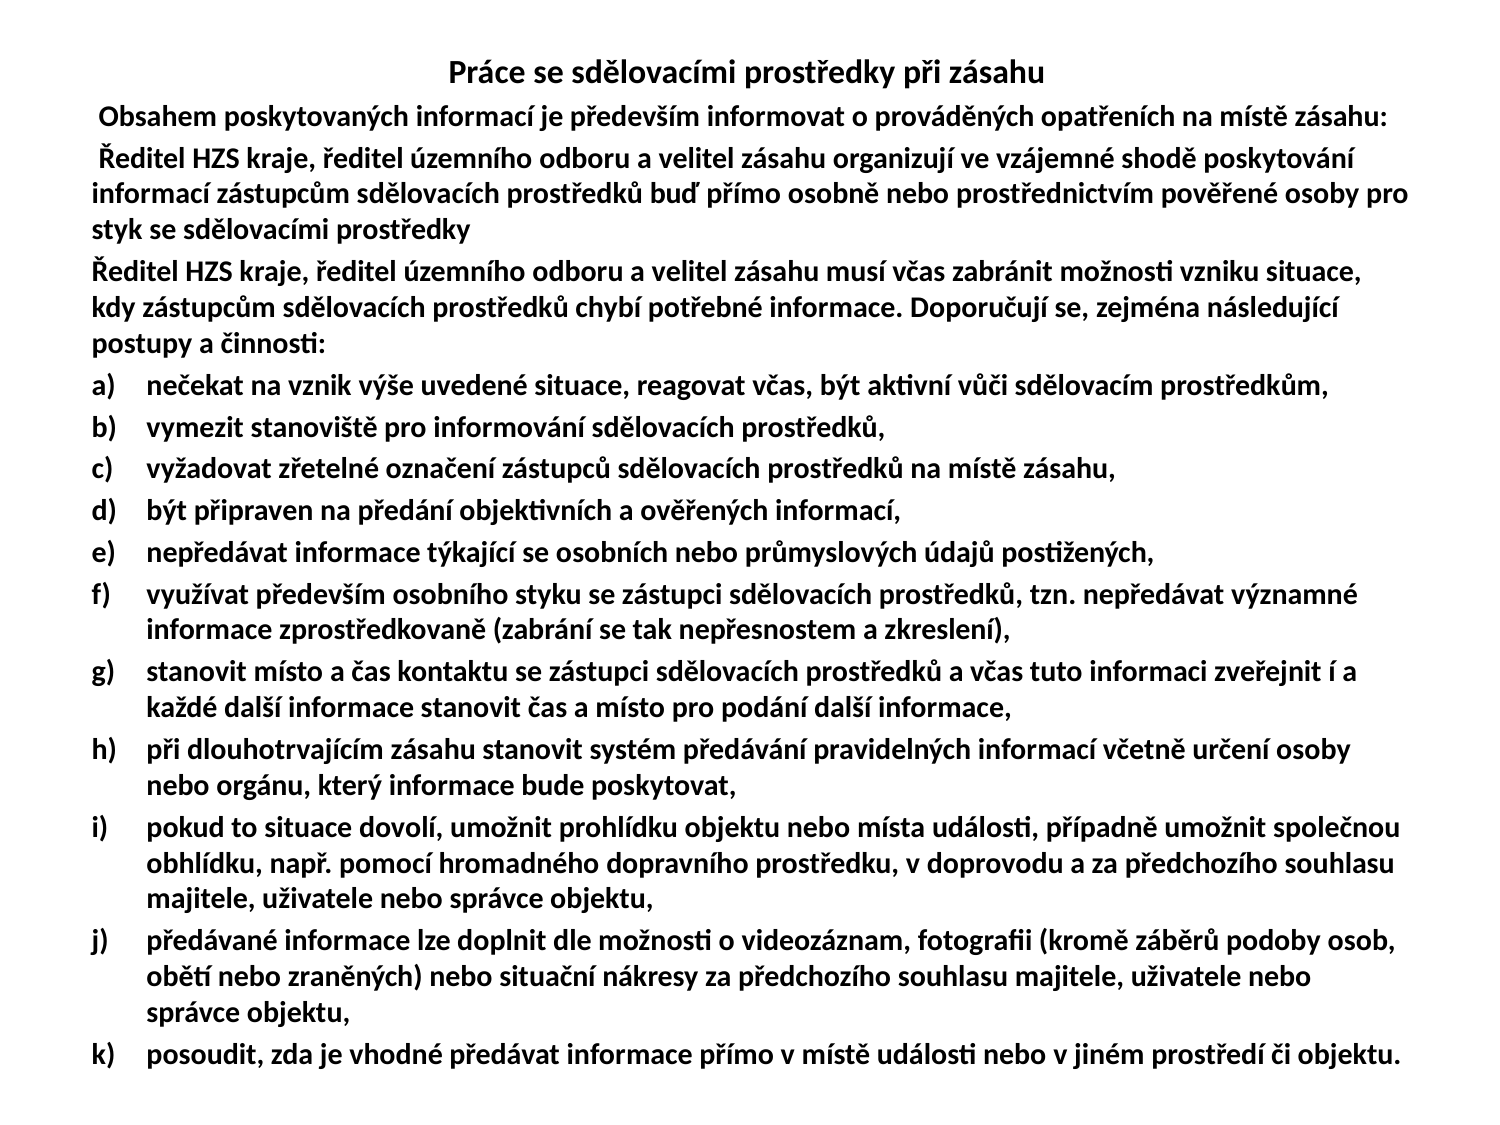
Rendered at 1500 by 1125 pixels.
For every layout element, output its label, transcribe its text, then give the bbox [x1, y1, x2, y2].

list Práce se sdělovacími prostředky při zásahu Obsahem poskytovaných informací je především informovat o prováděných opatřeních na místě zásahu: Ředitel HZS kraje, ředitel územního odboru a velitel zásahu organizují ve vzájemné shodě poskytování informací zástupcům sdělovacích prostředků buď přímo osobně nebo prostřednictvím pověřené osoby pro styk se sdělovacími prostředky Ředitel HZS kraje, ředitel územního odboru a velitel zásahu musí včas zabránit možnosti vzniku situace, kdy zástupcům sdělovacích prostředků chybí potřebné informace. Doporučují se, zejména následující postupy a činnosti: nečekat na vznik výše uvedené situace, reagovat včas, být aktivní vůči sdělovacím prostředkům, vymezit stanoviště pro informování sdělovacích prostředků, vyžadovat zřetelné označení zástupců sdělovacích prostředků na místě zásahu, být připraven na předání objektivních a ověřených informací, nepředávat informace týkající se osobních nebo průmyslových údajů postižených, využívat především osobního styku se zástupci sdělovacích prostředků, tzn. nepředávat významné informace zprostředkovaně (zabrání se tak nepřesnostem a zkreslení), stanovit místo a čas kontaktu se zástupci sdělovacích prostředků a včas tuto informaci zveřejnit í a každé další informace stanovit čas a místo pro podání další informace, při dlouhotrvajícím zásahu stanovit systém předávání pravidelných informací včetně určení osoby nebo orgánu, který informace bude poskytovat, pokud to situace dovolí, umožnit prohlídku objektu nebo místa události, případně umožnit společnou obhlídku, např. pomocí hromadného dopravního prostředku, v doprovodu a za předchozího souhlasu majitele, uživatele nebo správce objektu, předávané informace lze doplnit dle možnosti o videozáznam, fotografii (kromě záběrů podoby osob, obětí nebo zraněných) nebo situační nákresy za předchozího souhlasu majitele, uživatele nebo správce objektu, posoudit, zda je vhodné předávat informace přímo v místě události nebo v jiném prostředí či objektu. [76, 0, 1425, 1125]
